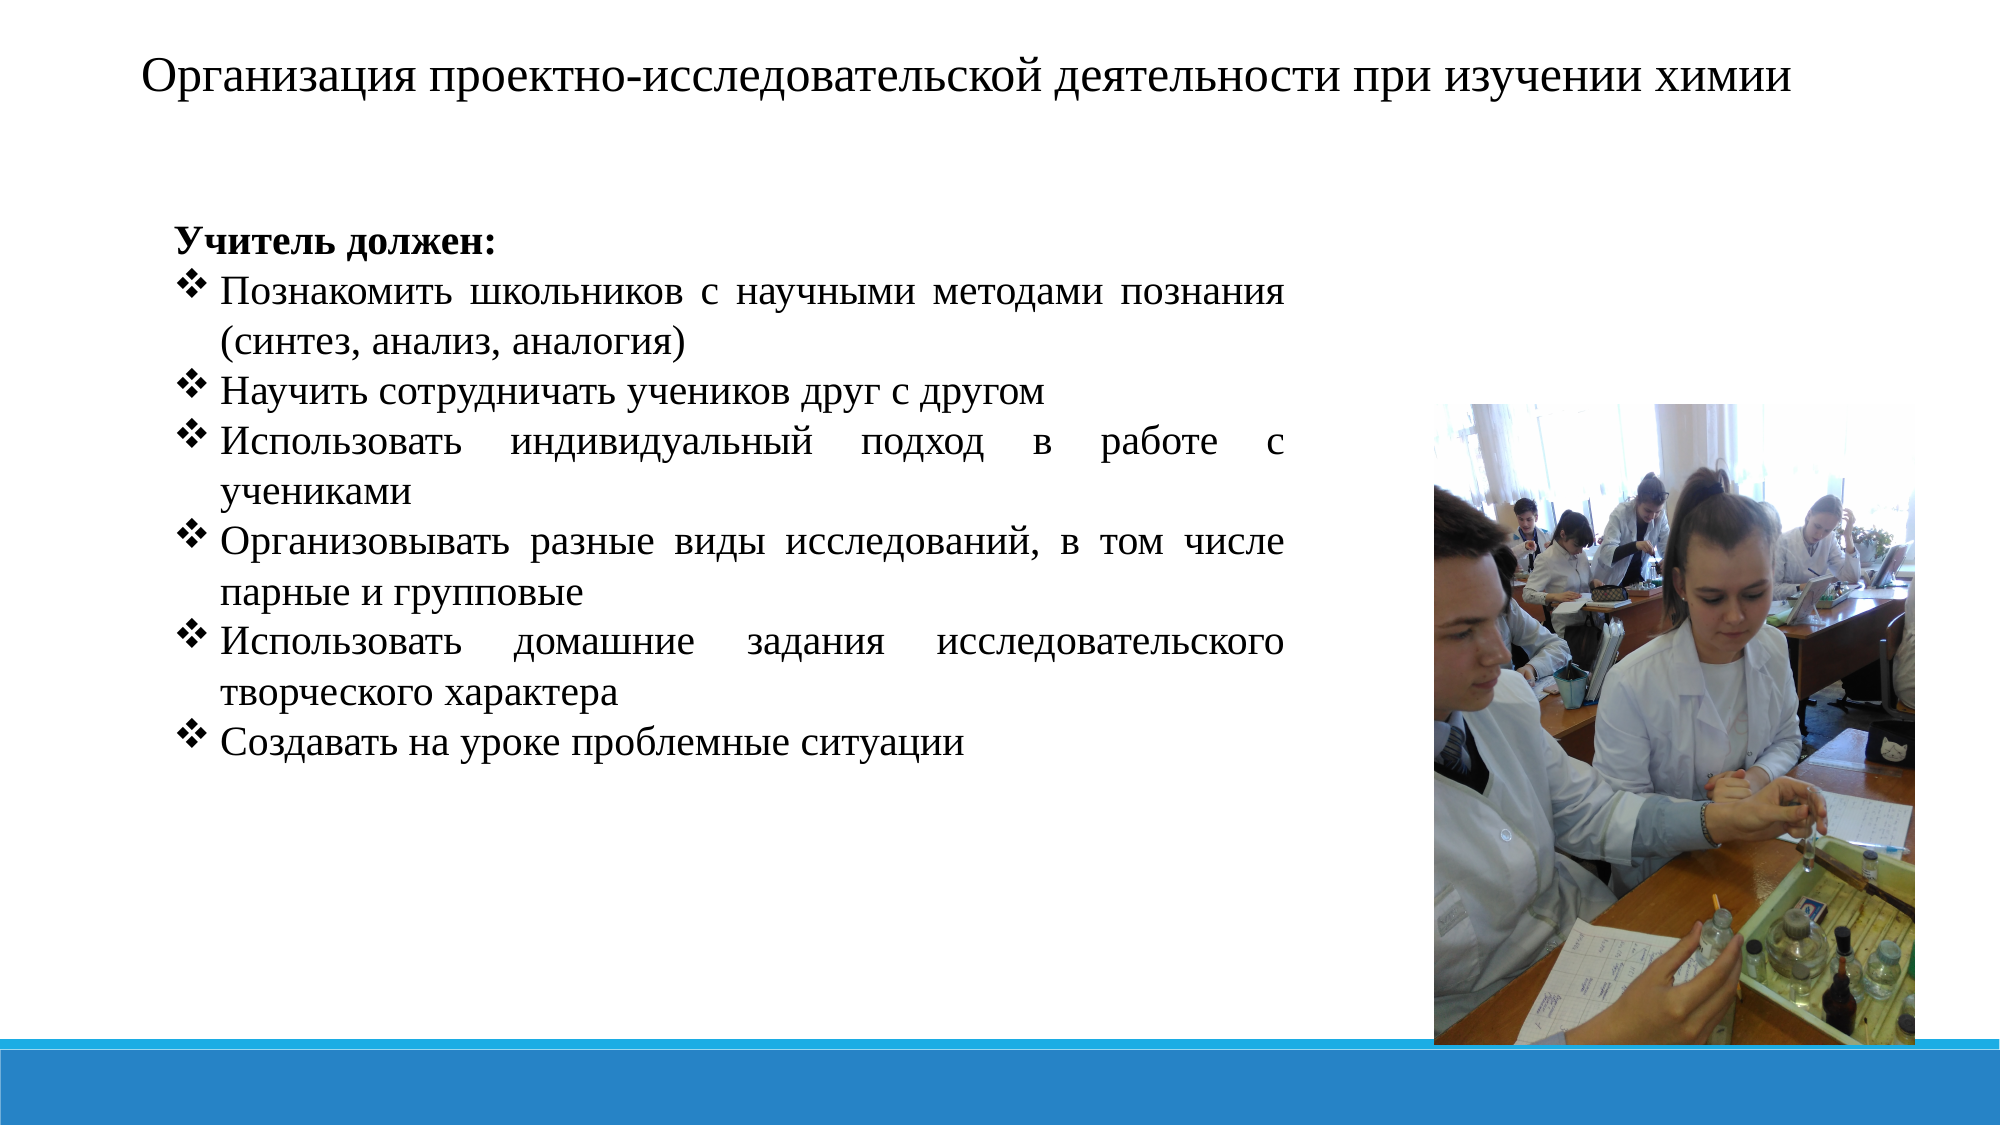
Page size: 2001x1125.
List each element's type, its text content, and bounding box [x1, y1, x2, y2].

picture [1433, 404, 1915, 1046]
text_box Учитель должен: Познакомить школьников с научными методами познания (синтез, анализ, аналогия) Научить сотрудничать учеников друг с другом Использовать индивидуальный подход в работе с учениками Организовывать разные виды исследований, в том числе парные и групповые Использовать домашние задания исследовательского творческого характера Создавать на уроке проблемные ситуации [158, 205, 1300, 816]
text_box Организация проектно-исследовательской деятельности при изучении химии [126, 34, 1808, 109]
